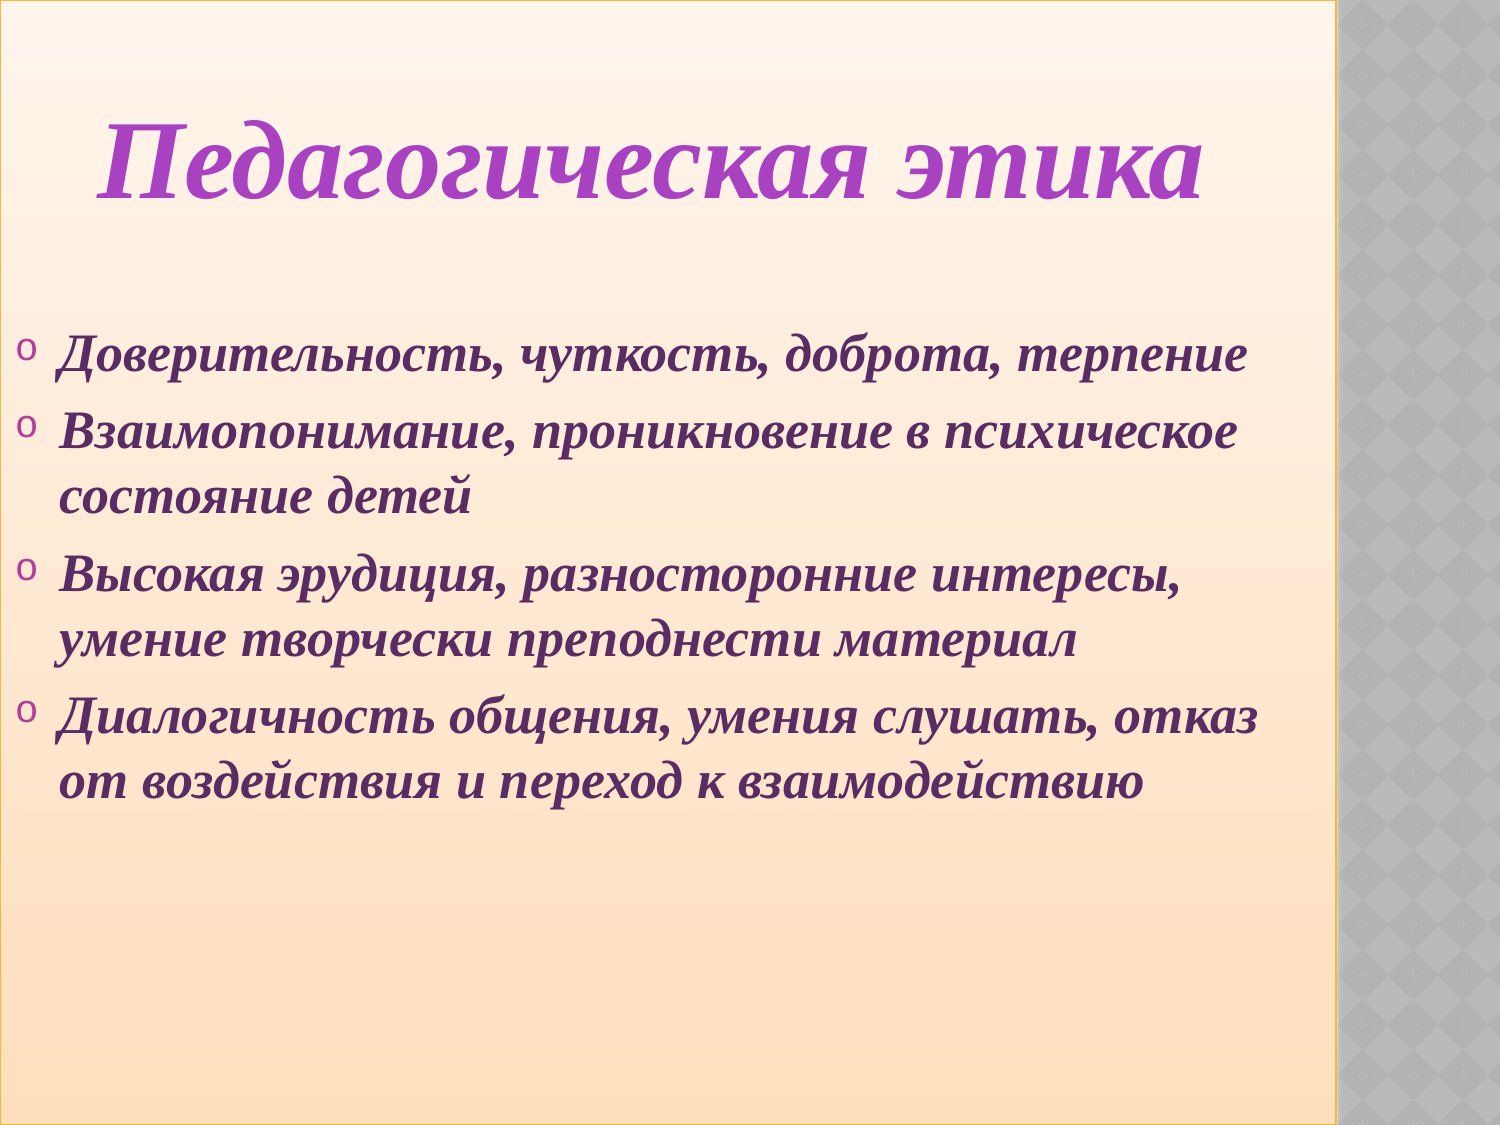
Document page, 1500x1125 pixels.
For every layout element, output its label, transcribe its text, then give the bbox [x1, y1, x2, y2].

text_box Педагогическая этика [82, 78, 1249, 229]
list Доверительность, чуткость, доброта, терпение Взаимопонимание, проникновение в психическое состояние детей Высокая эрудиция, разносторонние интересы, умение творчески преподнести материал Диалогичность общения, умения слушать, отказ от воздействия и переход к взаимодействию [0, 0, 1337, 1125]
